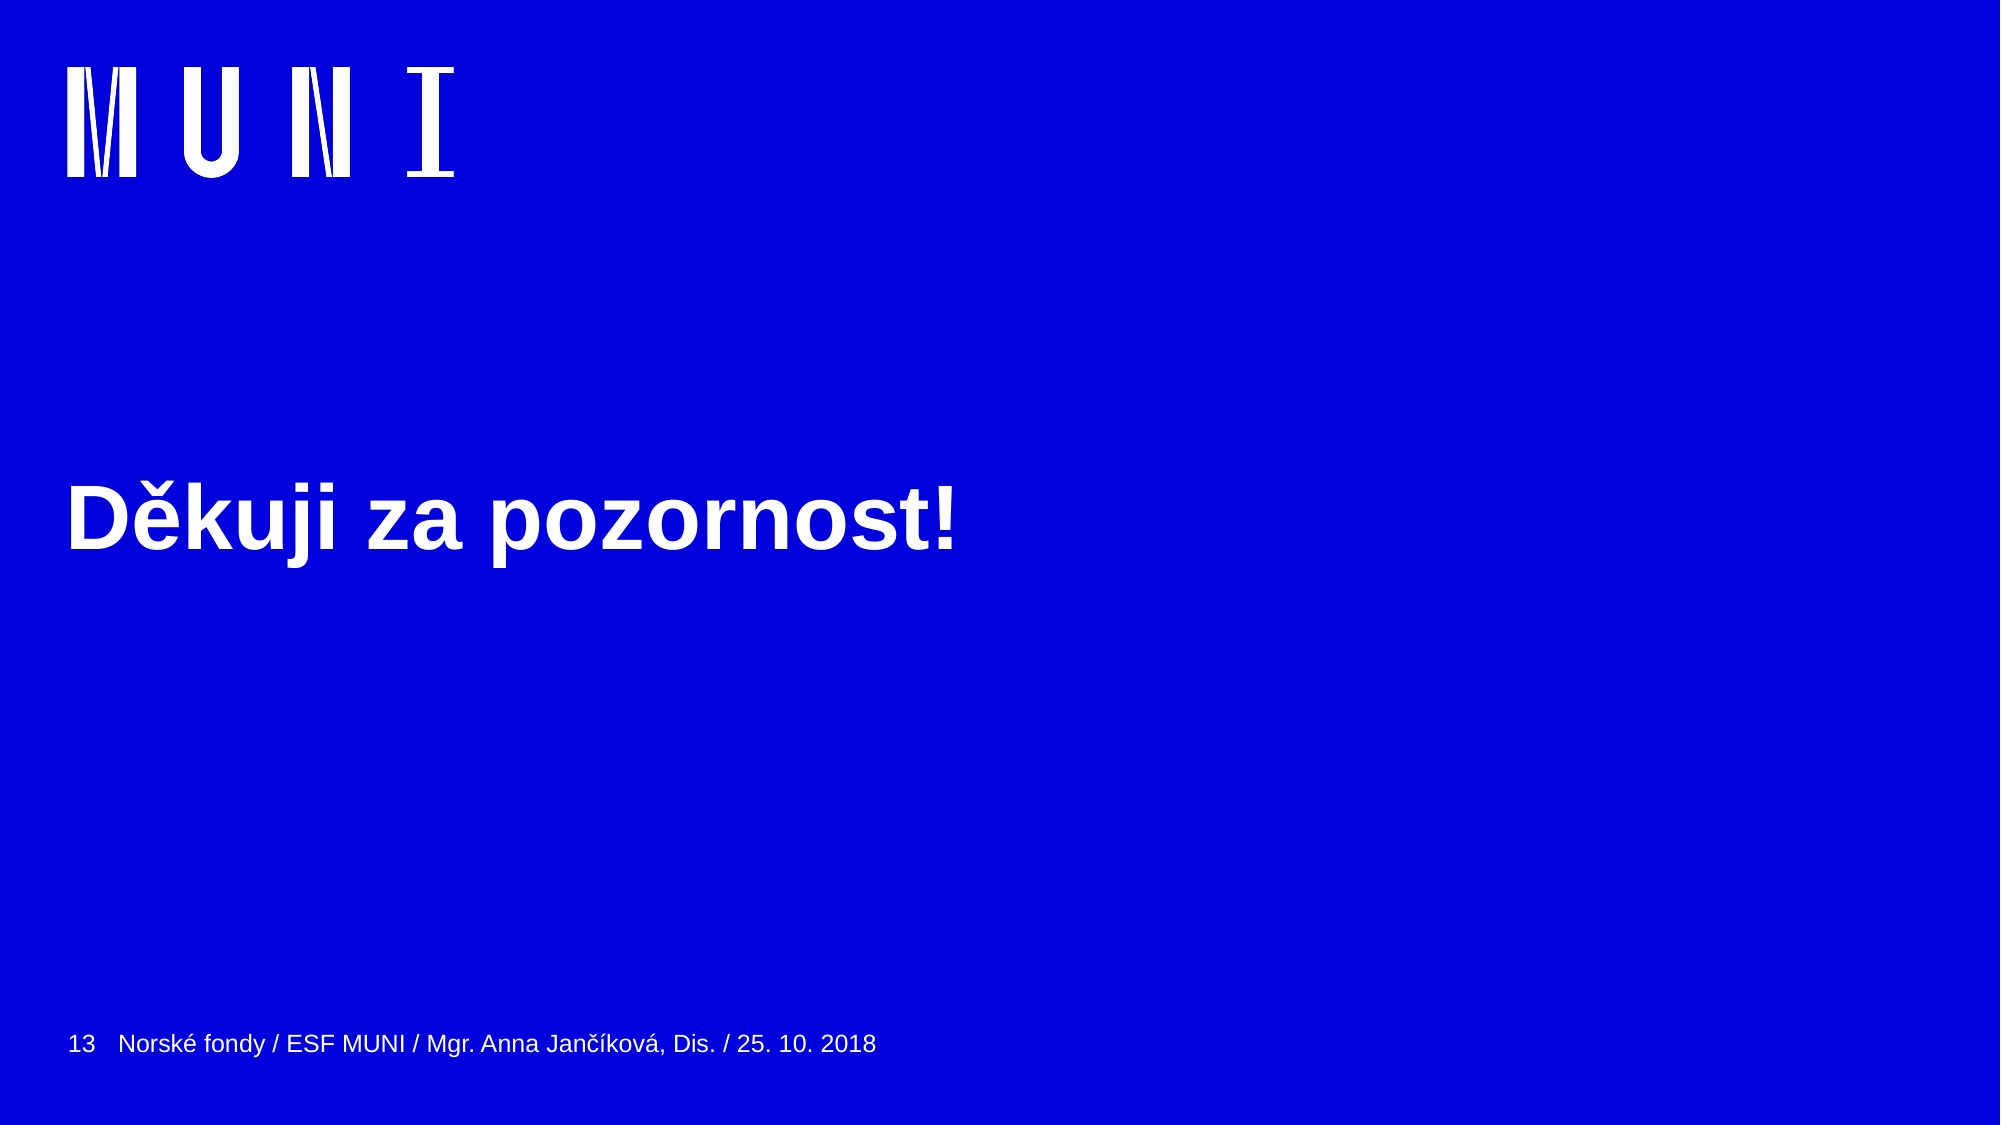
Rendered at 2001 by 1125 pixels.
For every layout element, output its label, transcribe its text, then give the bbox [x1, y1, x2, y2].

title Děkuji za pozornost! [65, 475, 1930, 668]
footer Norské fondy / ESF MUNI / Mgr. Anna Jančíková, Dis. / 25. 10. 2018 [118, 1021, 1418, 1063]
slide_number 13 [67, 1021, 110, 1063]
picture [67, 67, 454, 178]
